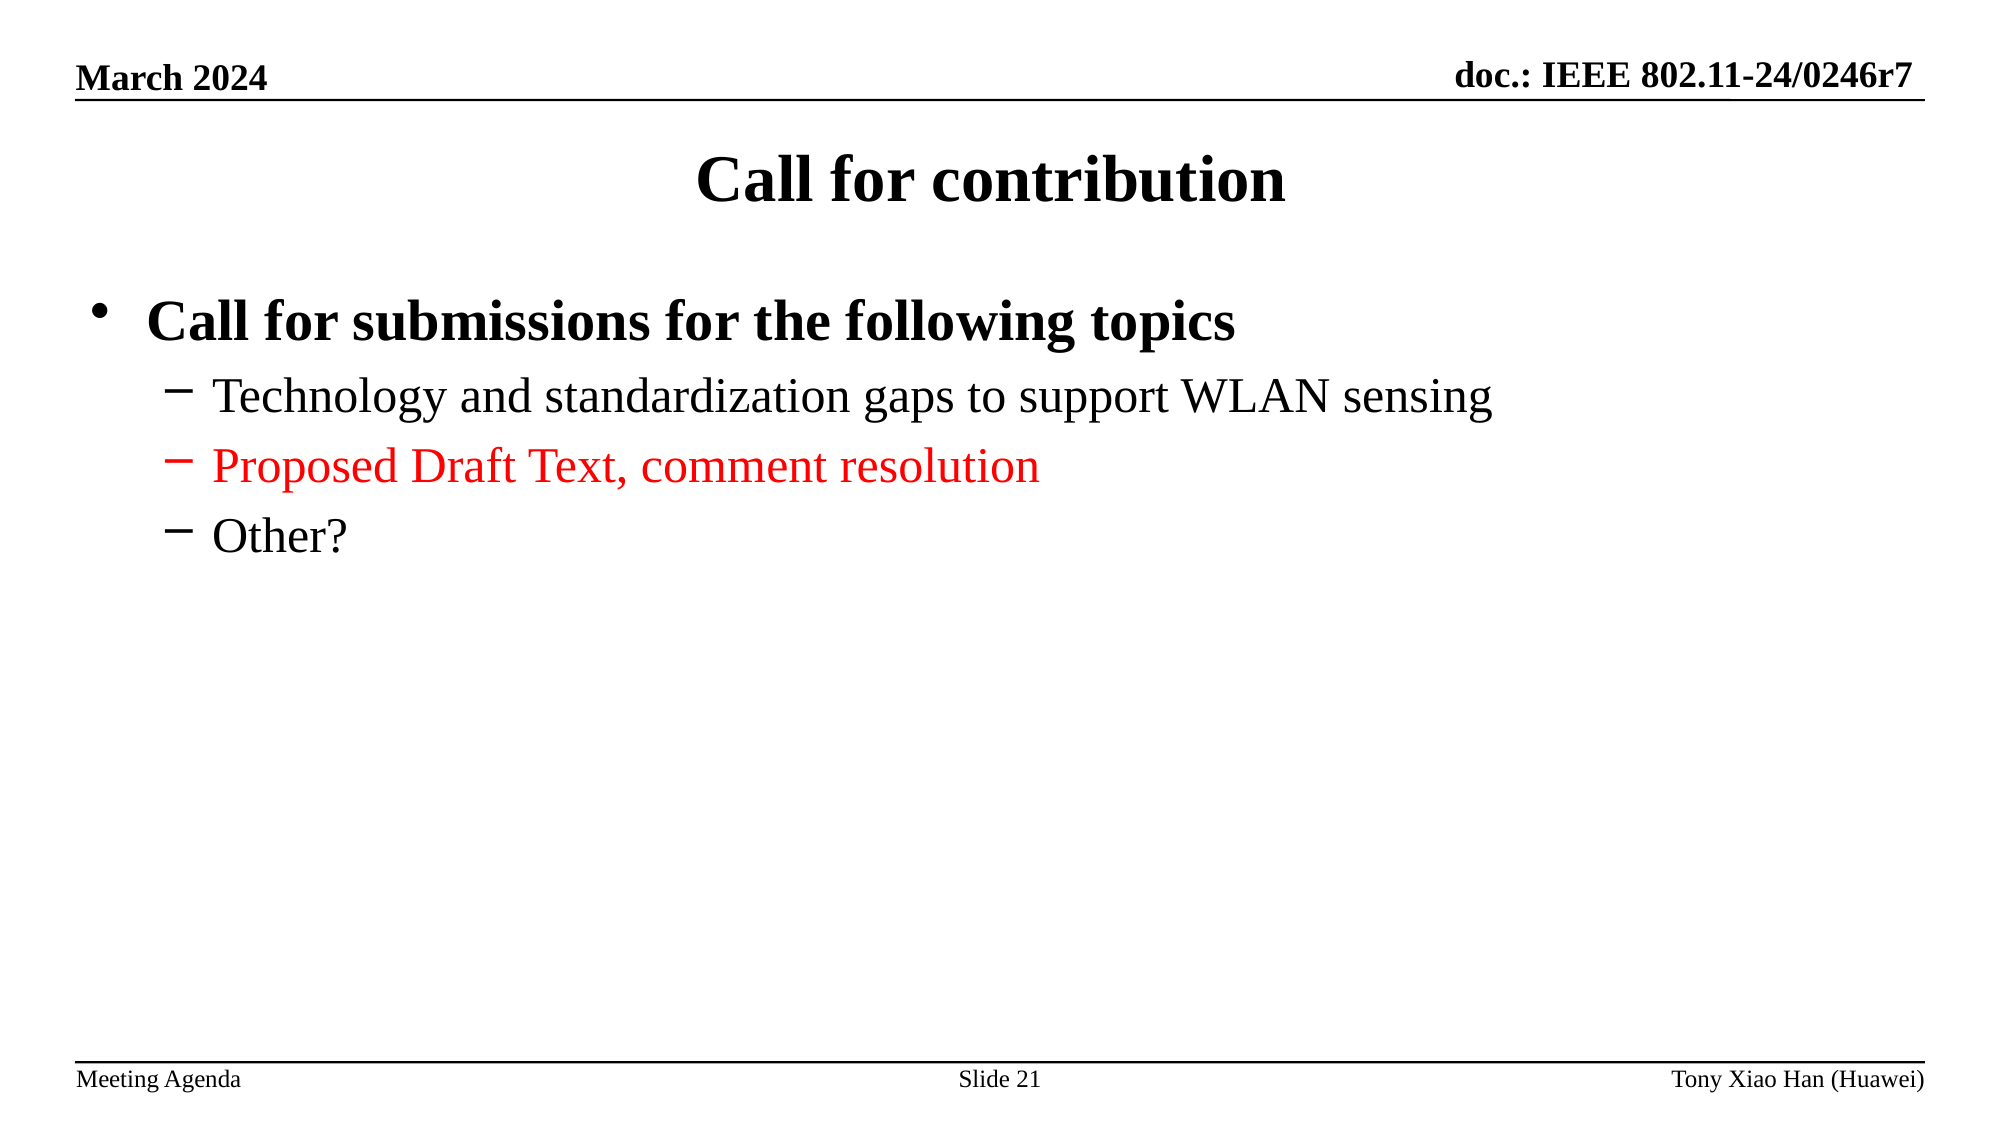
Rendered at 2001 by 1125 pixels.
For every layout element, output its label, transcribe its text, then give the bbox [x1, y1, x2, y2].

text_box Call for contribution [362, 87, 1638, 263]
text_box Call for submissions for the following topics Technology and standardization gaps to support WLAN sensing Proposed Draft Text, comment resolution Other? [75, 275, 1925, 1050]
